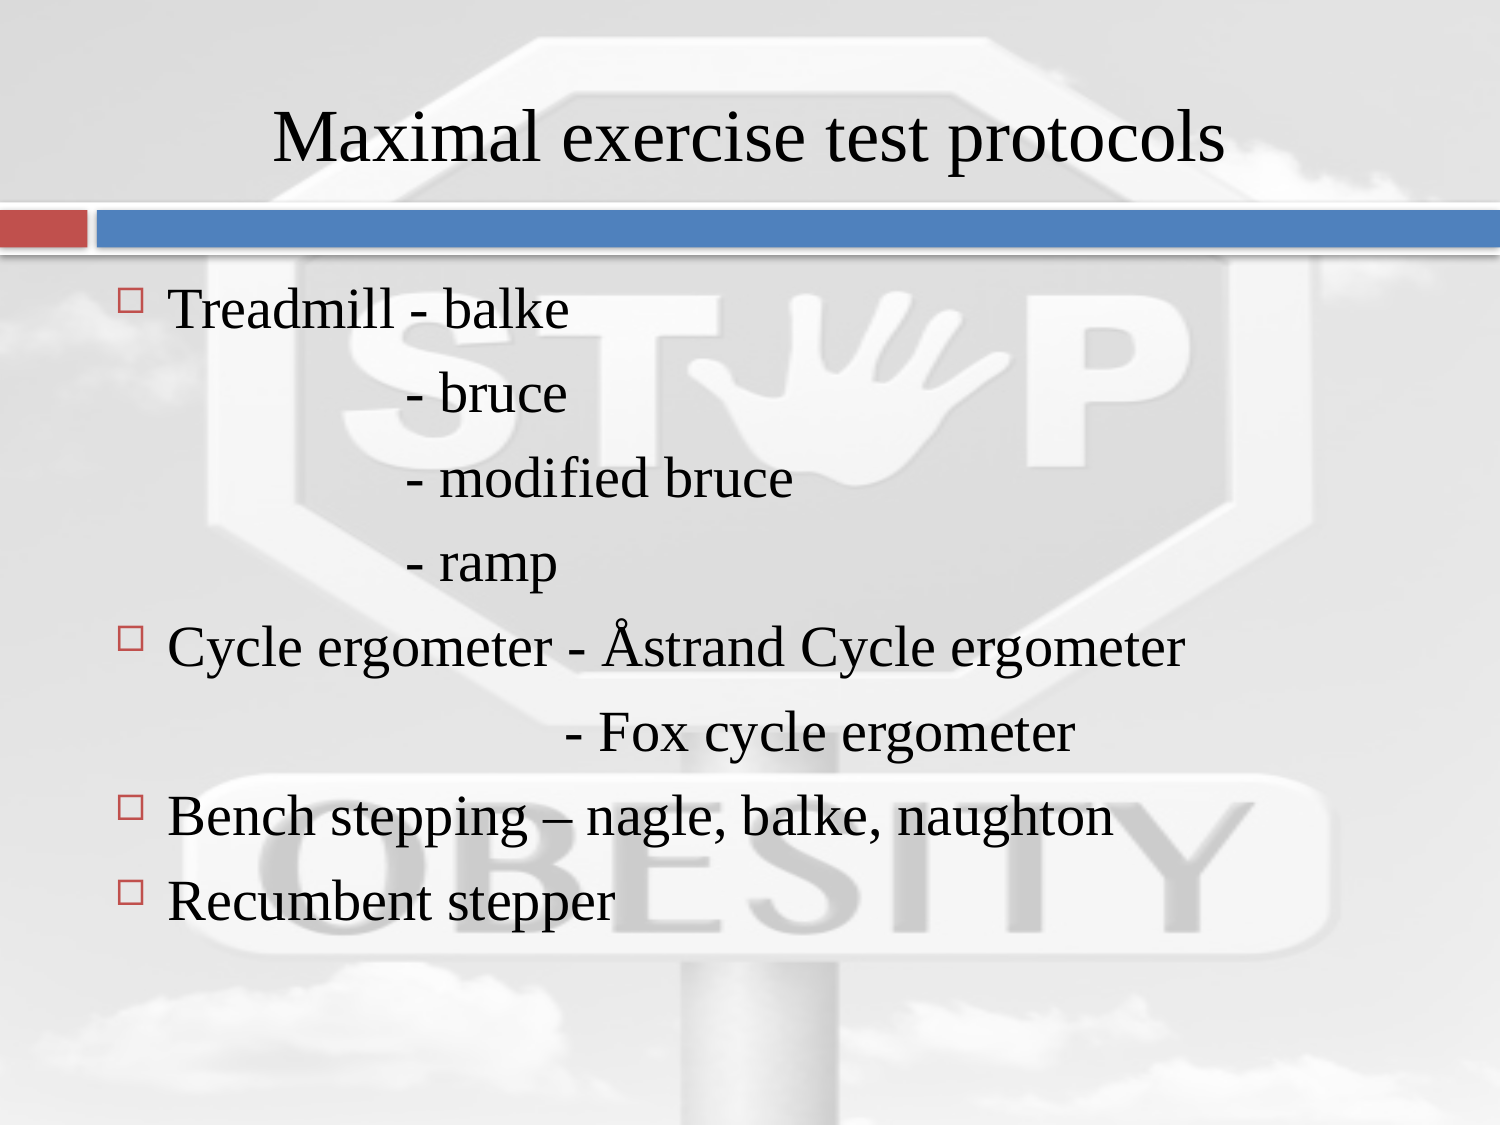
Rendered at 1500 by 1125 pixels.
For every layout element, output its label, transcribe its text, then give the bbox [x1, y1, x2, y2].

list Treadmill - balke - bruce - modified bruce - ramp Cycle ergometer - Åstrand Cycle ergometer - Fox cycle ergometer Bench stepping – nagle, balke, naughton Recumbent stepper [100, 262, 1438, 1000]
title Maximal exercise test protocols [75, 62, 1425, 200]
